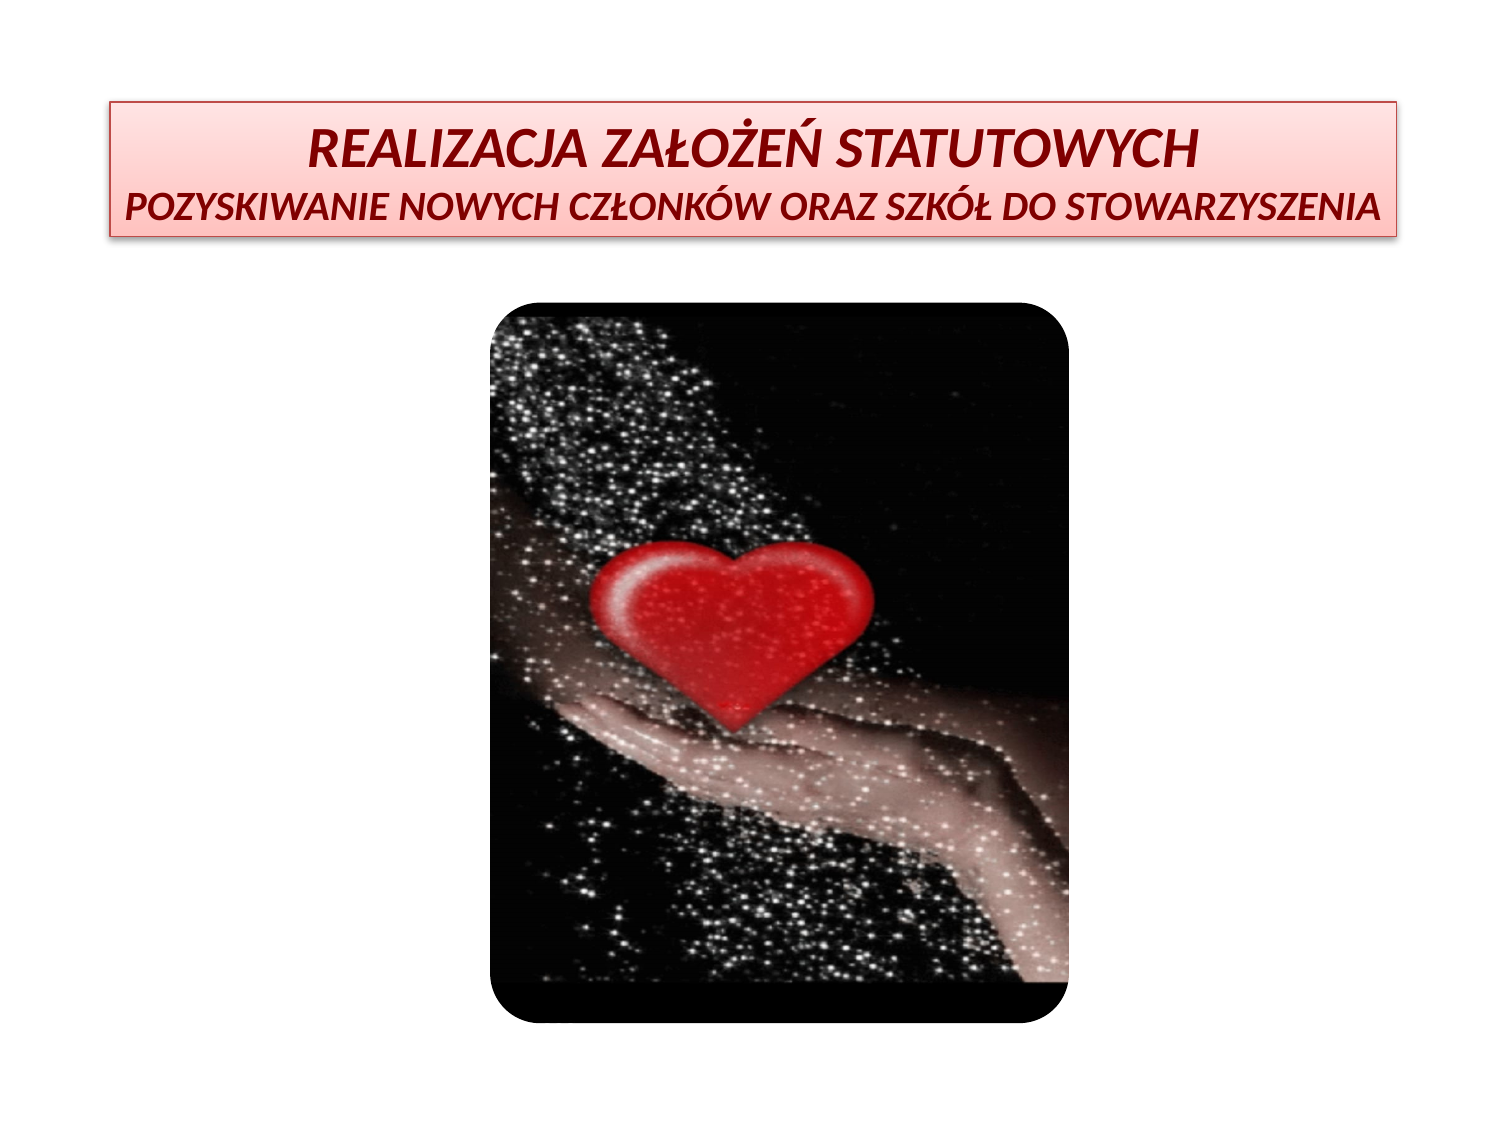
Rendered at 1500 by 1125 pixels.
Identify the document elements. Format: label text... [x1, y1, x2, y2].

picture [489, 302, 1070, 1024]
text_box REALIZACJA ZAŁOŻEŃ STATUTOWYCH POZYSKIWANIE NOWYCH CZŁONKÓW ORAZ SZKÓŁ DO STOWARZYSZENIA [109, 101, 1397, 237]
